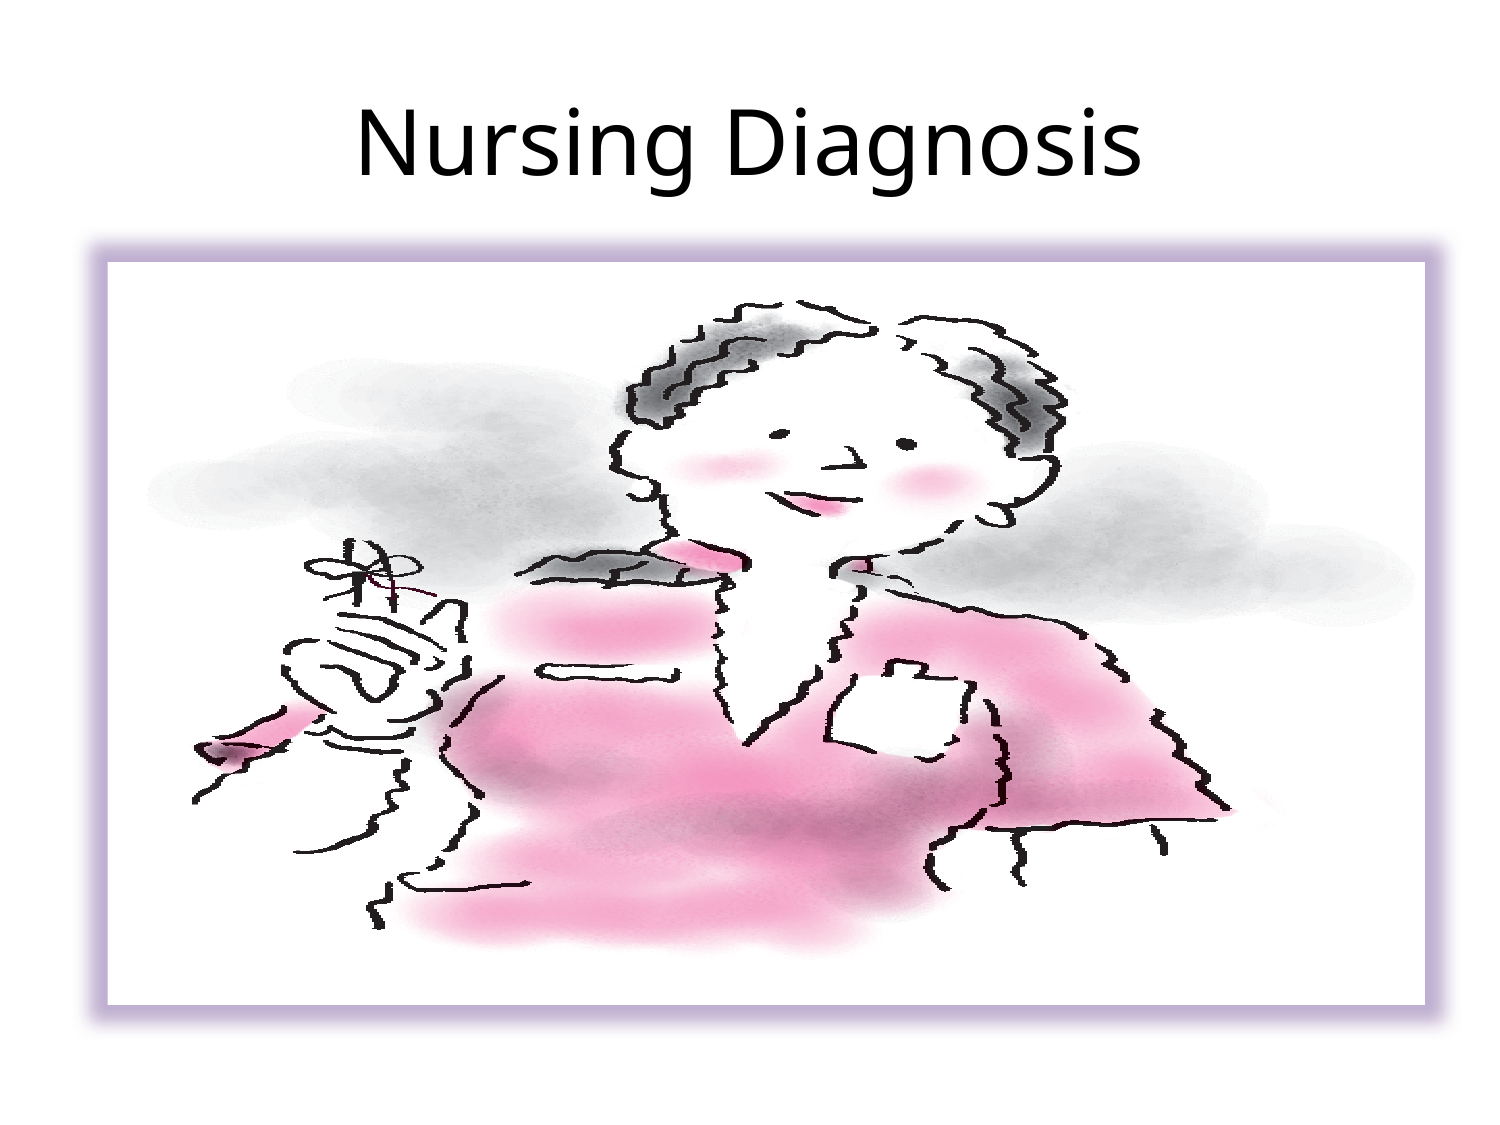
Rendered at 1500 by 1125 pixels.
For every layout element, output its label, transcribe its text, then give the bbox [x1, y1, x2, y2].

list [107, 262, 1426, 1006]
title Nursing Diagnosis [75, 45, 1425, 233]
